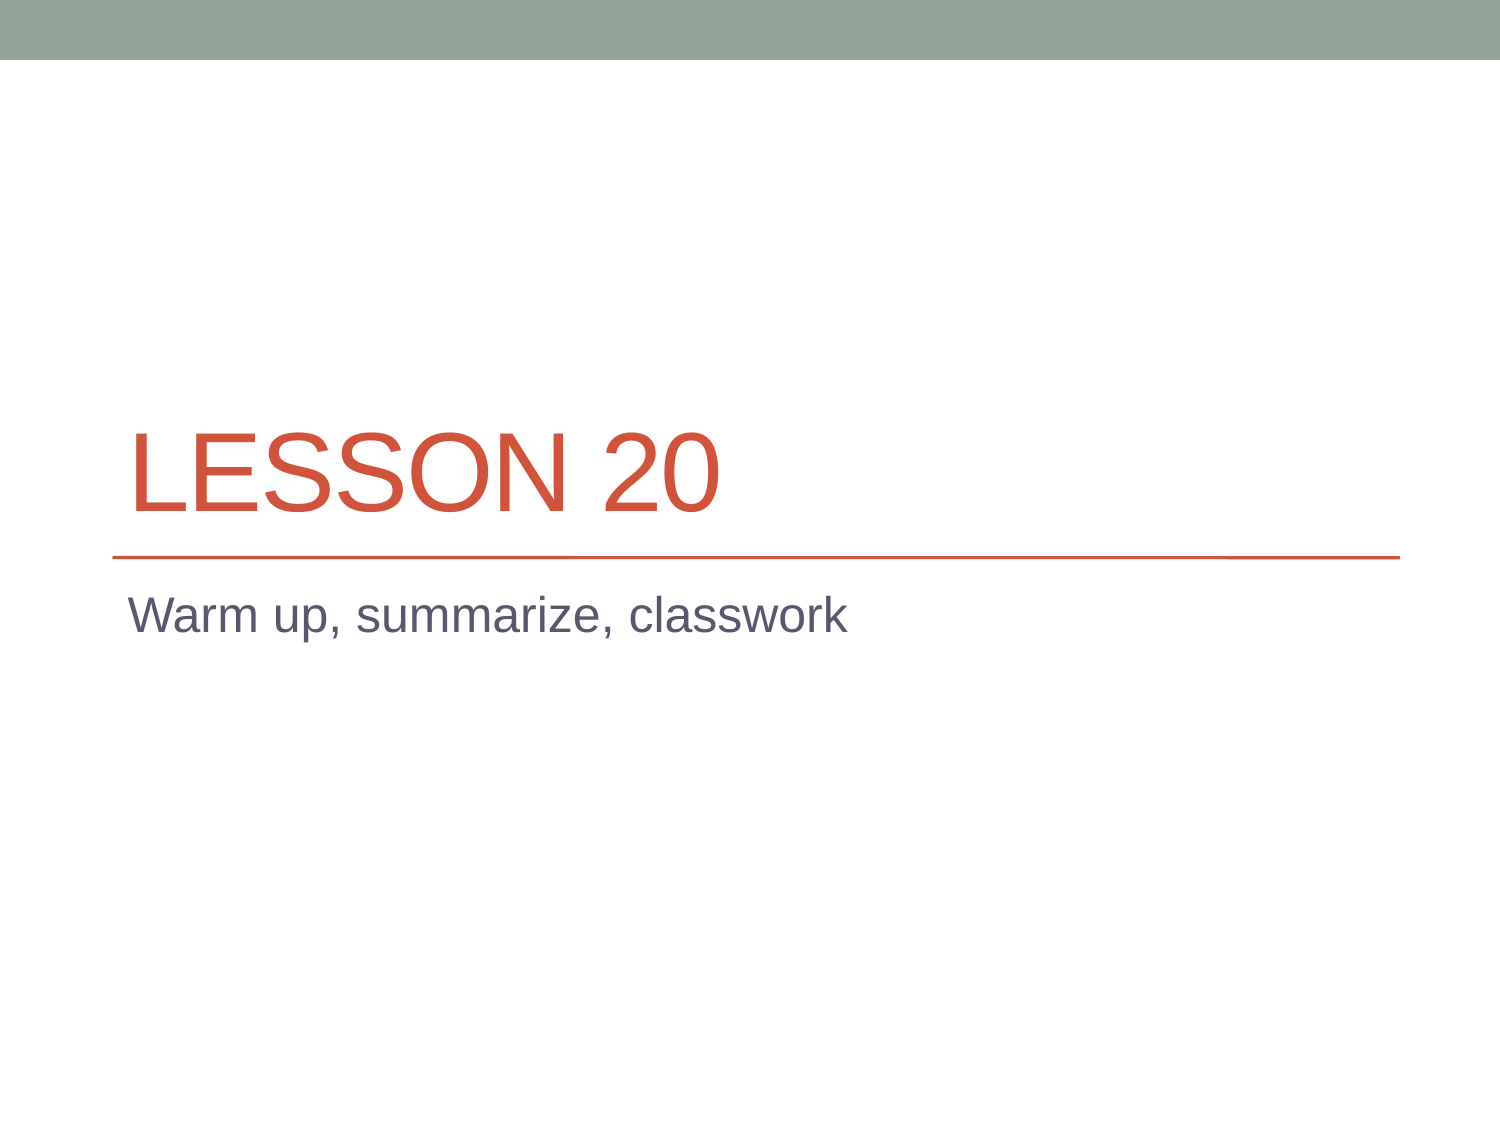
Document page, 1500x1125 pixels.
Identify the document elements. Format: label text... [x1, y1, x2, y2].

subtitle Warm up, summarize, classwork [112, 575, 1163, 863]
title Lesson 20 [112, 224, 1400, 542]
